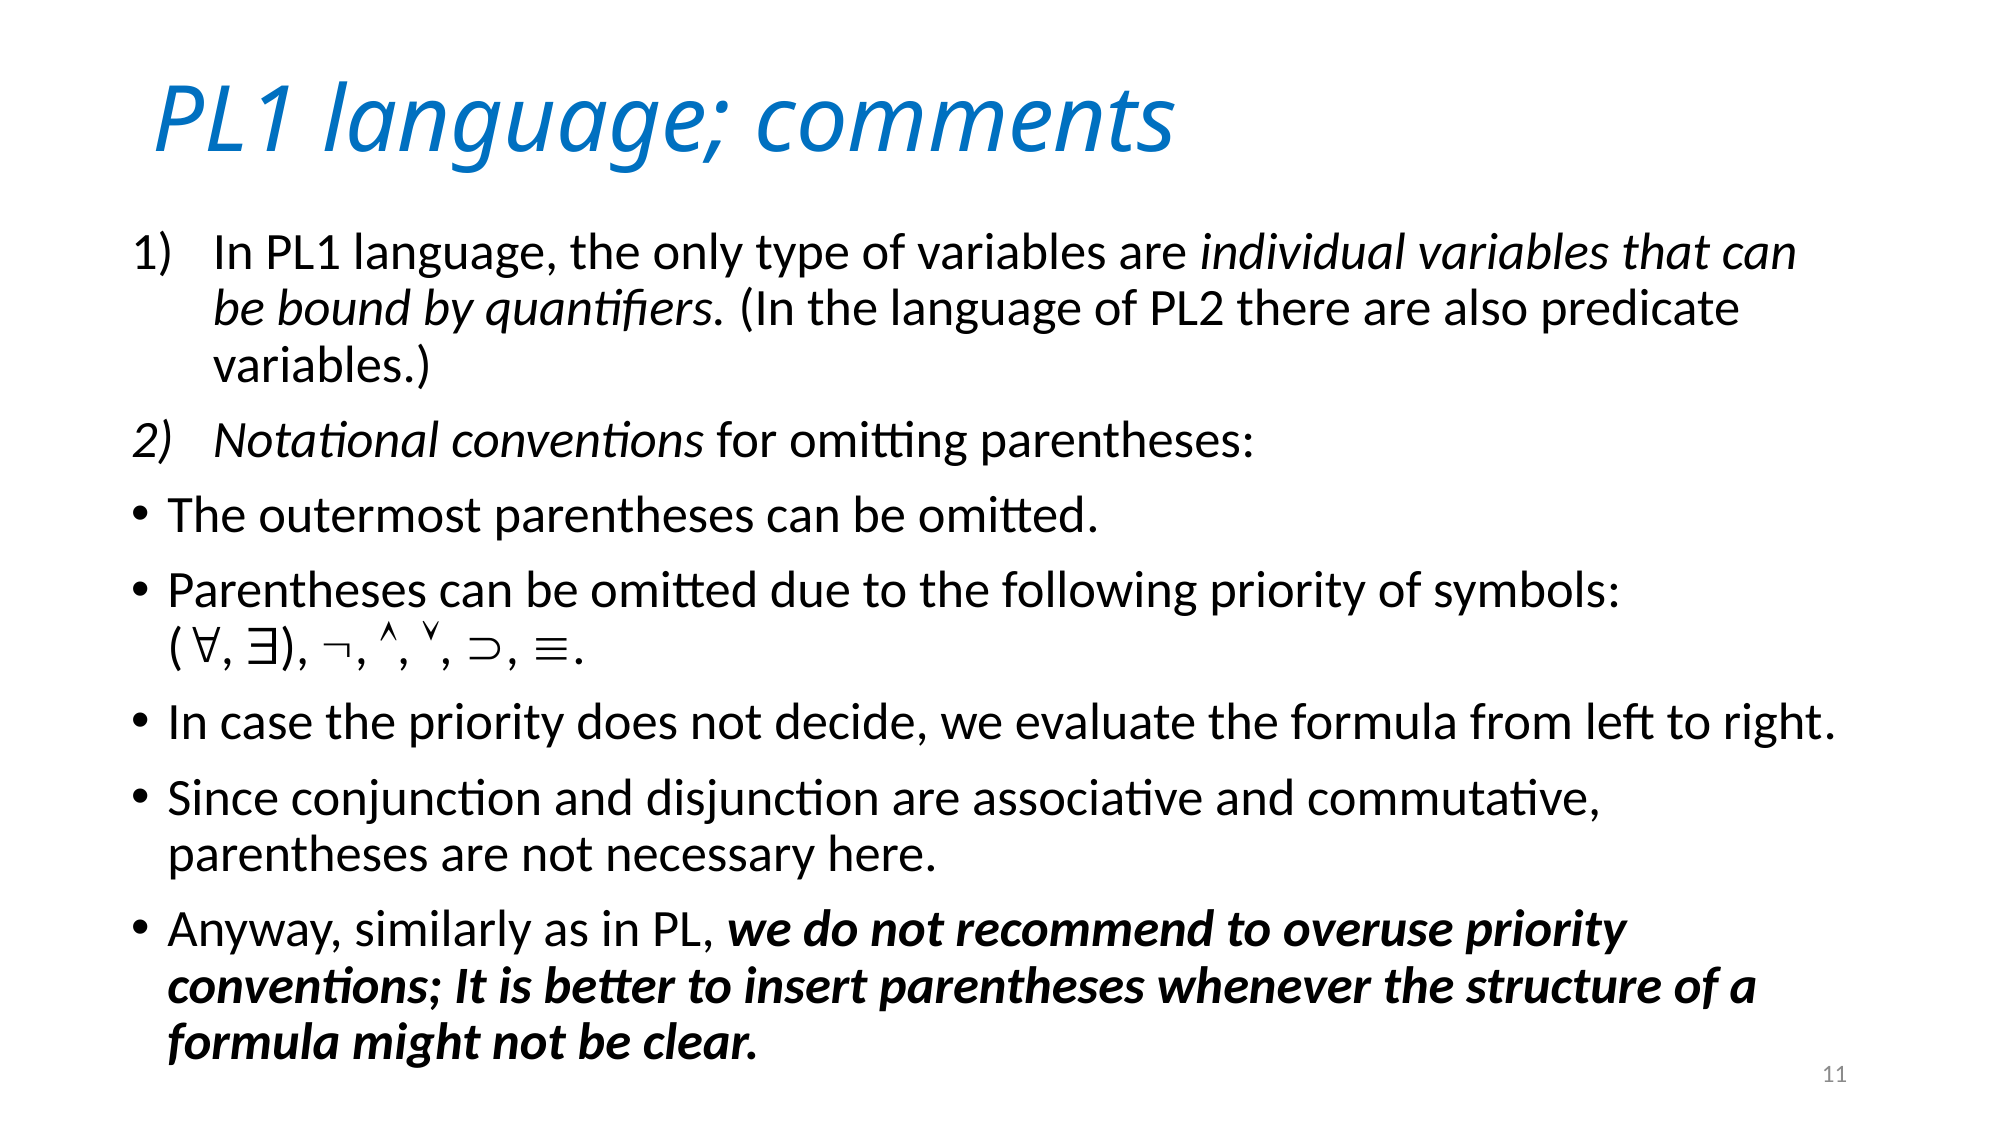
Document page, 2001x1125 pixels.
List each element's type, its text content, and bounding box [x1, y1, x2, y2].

title PL1 language; comments [137, 59, 1863, 184]
list In PL1 language, the only type of variables are individual variables that can be bound by quantifiers. (In the language of PL2 there are also predicate variables.) Notational conventions for omitting parentheses: The outermost parentheses can be omitted. Parentheses can be omitted due to the following priority of symbols: (, ), , , , , . In case the priority does not decide, we evaluate the formula from left to right. Since conjunction and disjunction are associative and commutative, parentheses are not necessary here. Anyway, similarly as in PL, we do not recommend to overuse priority conventions; It is better to insert parentheses whenever the structure of a formula might not be clear. [115, 216, 1863, 1103]
slide_number 11 [1412, 1042, 1863, 1103]
